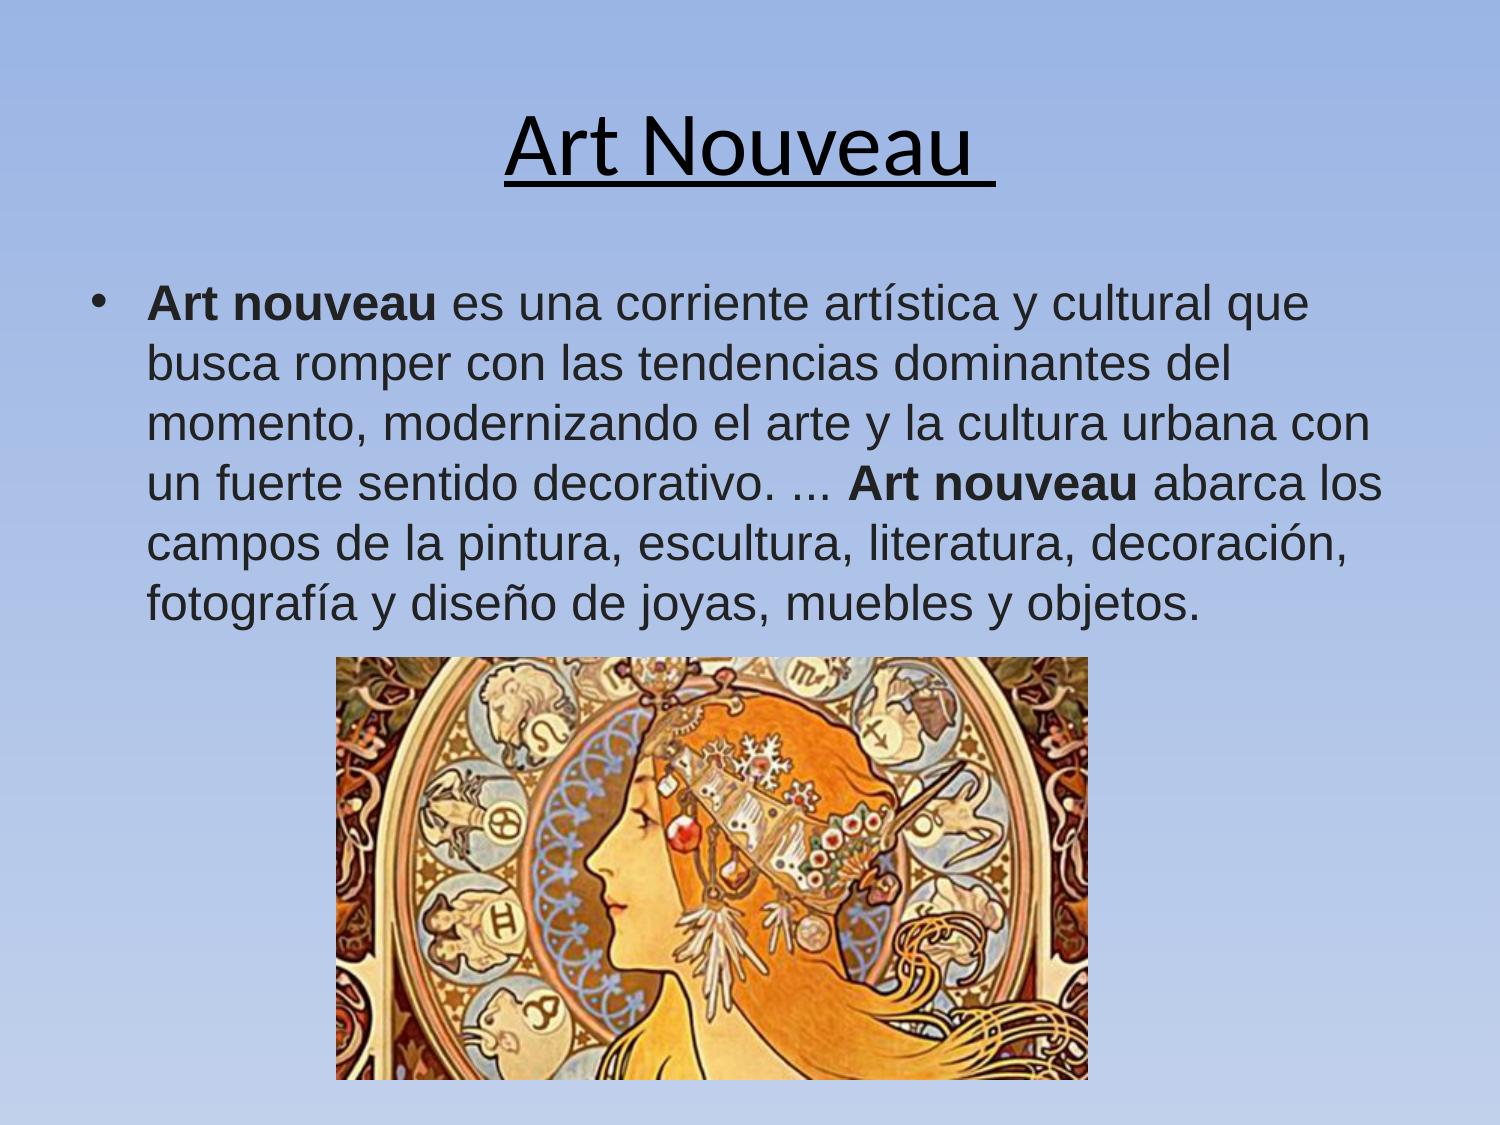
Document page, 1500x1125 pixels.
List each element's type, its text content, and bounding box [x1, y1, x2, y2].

list Art nouveau es una corriente artística y cultural que busca romper con las tendencias dominantes del momento, modernizando el arte y la cultura urbana con un fuerte sentido decorativo. ... Art nouveau abarca los campos de la pintura, escultura, literatura, decoración, fotografía y diseño de joyas, muebles y objetos. [75, 262, 1400, 1005]
picture [336, 657, 1089, 1081]
title Art Nouveau [75, 45, 1425, 233]
